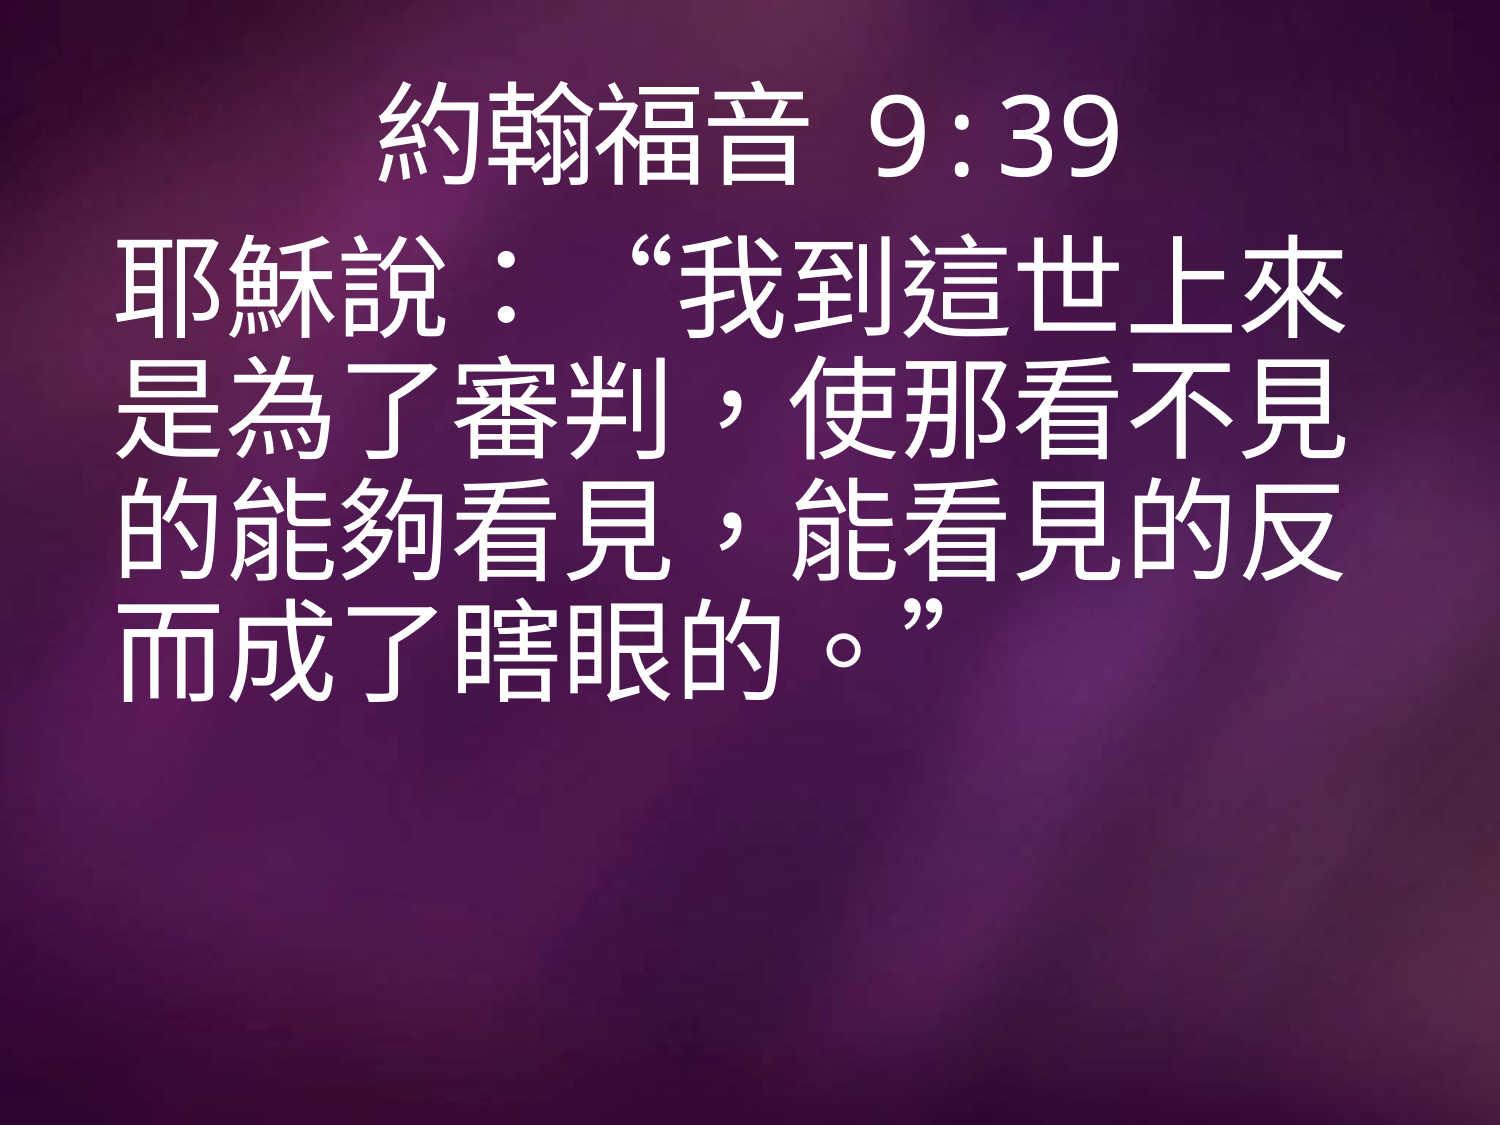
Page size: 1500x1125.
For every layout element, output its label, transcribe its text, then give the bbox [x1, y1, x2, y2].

title 約翰福音 9:39 [62, 63, 1438, 200]
list 耶穌說：“我到這世上來是為了審判，使那看不見的能夠看見，能看見的反而成了瞎眼的。” [112, 231, 1400, 723]
picture [0, 0, 1500, 1125]
